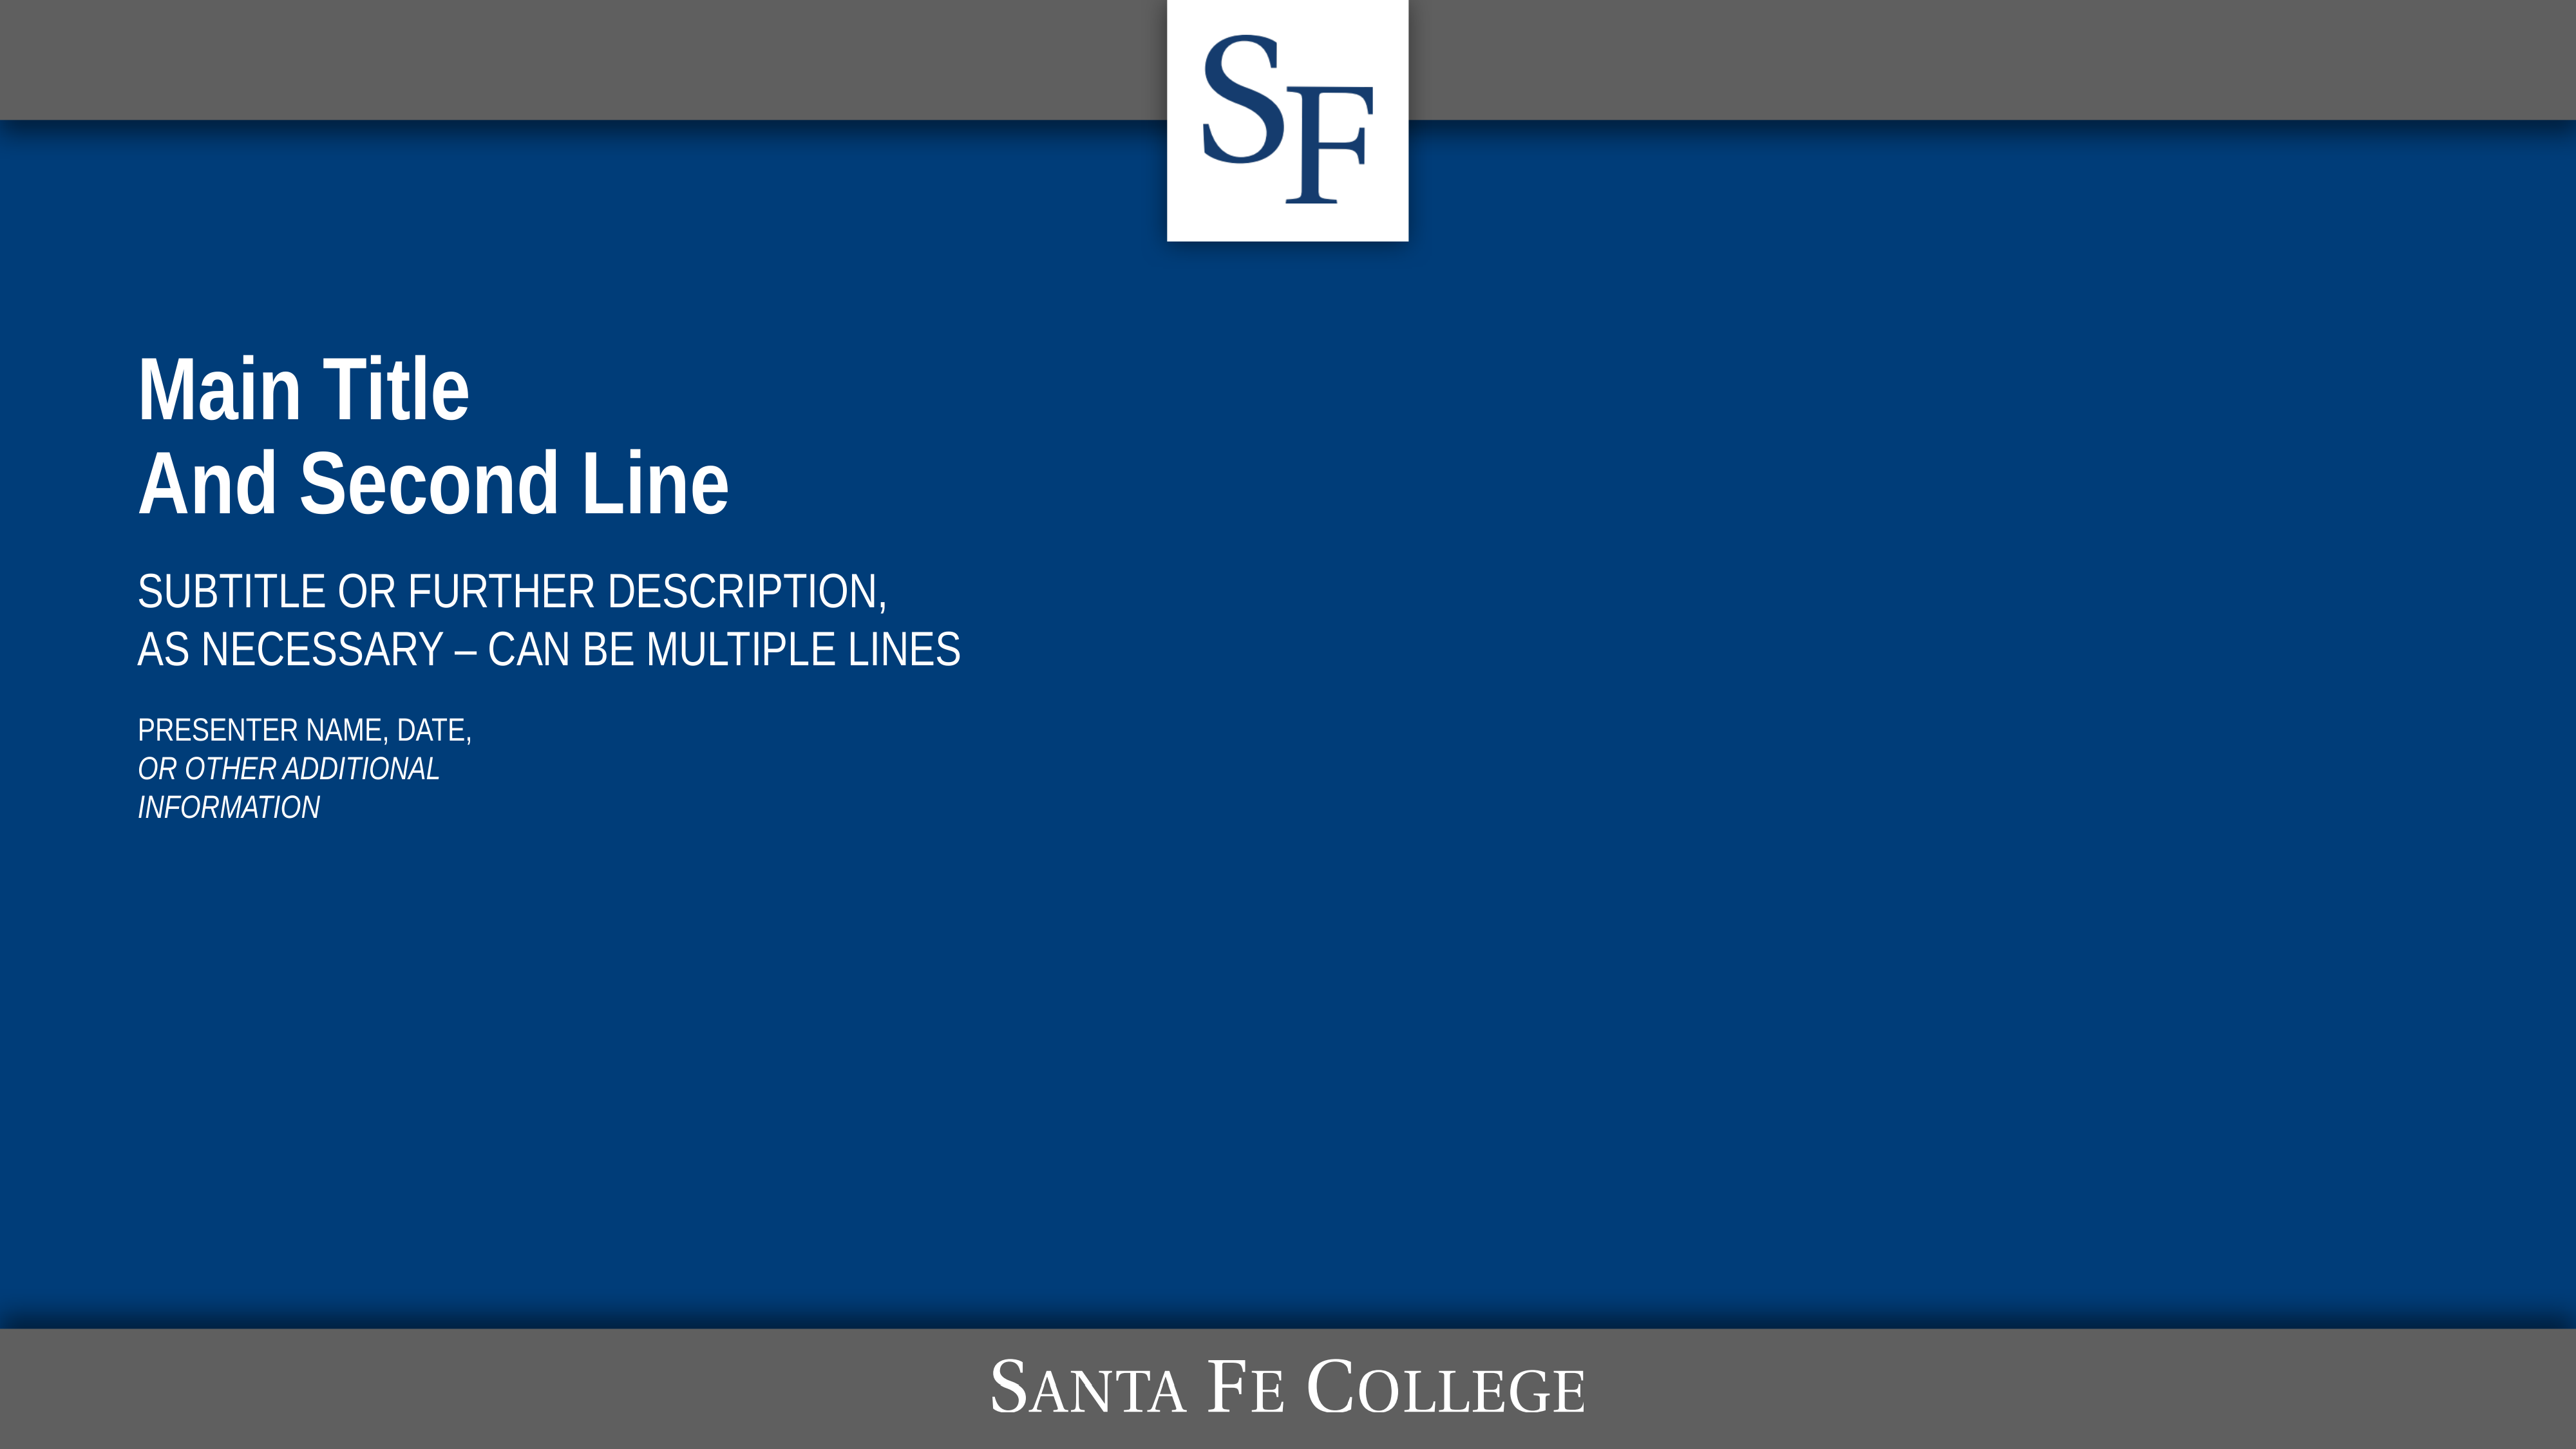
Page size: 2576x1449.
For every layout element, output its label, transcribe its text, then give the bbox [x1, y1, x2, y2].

text_box SUBTITLE OR FURTHER DESCRIPTION, AS NECESSARY – CAN BE MULTIPLE LINES [128, 554, 1047, 681]
text_box Main Title And Second Line [128, 339, 828, 536]
text_box PRESENTER NAME, DATE, OR OTHER ADDITIONAL INFORMATION [128, 703, 1285, 829]
